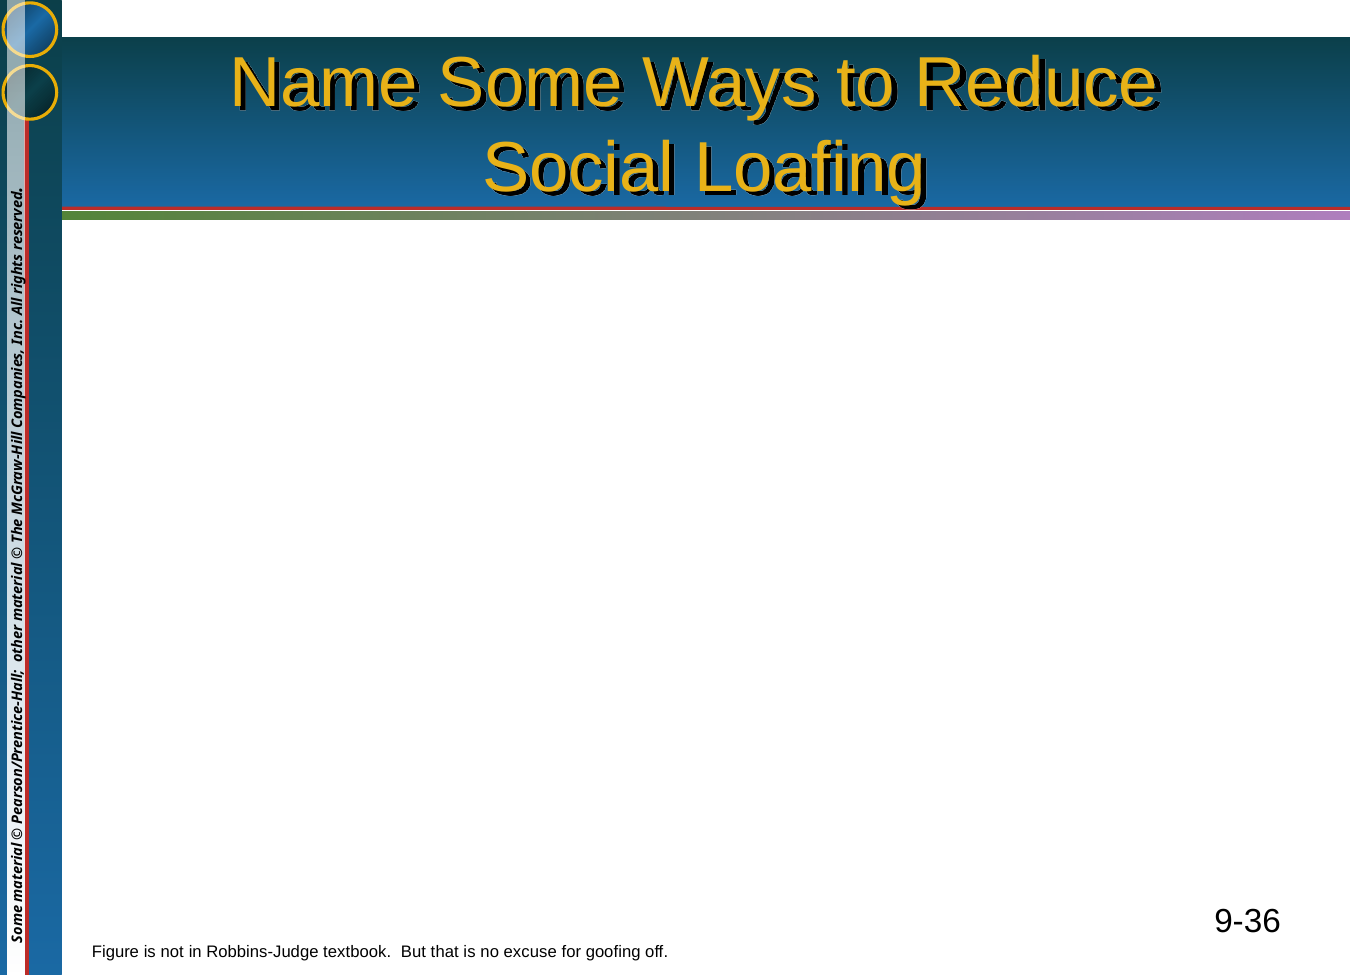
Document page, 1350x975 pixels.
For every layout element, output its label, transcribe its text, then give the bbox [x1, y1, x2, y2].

text_box Figure is not in Robbins-Judge textbook. But that is no excuse for goofing off. [78, 934, 824, 968]
title Name Some Ways to Reduce Social Loafing [58, 39, 1350, 202]
